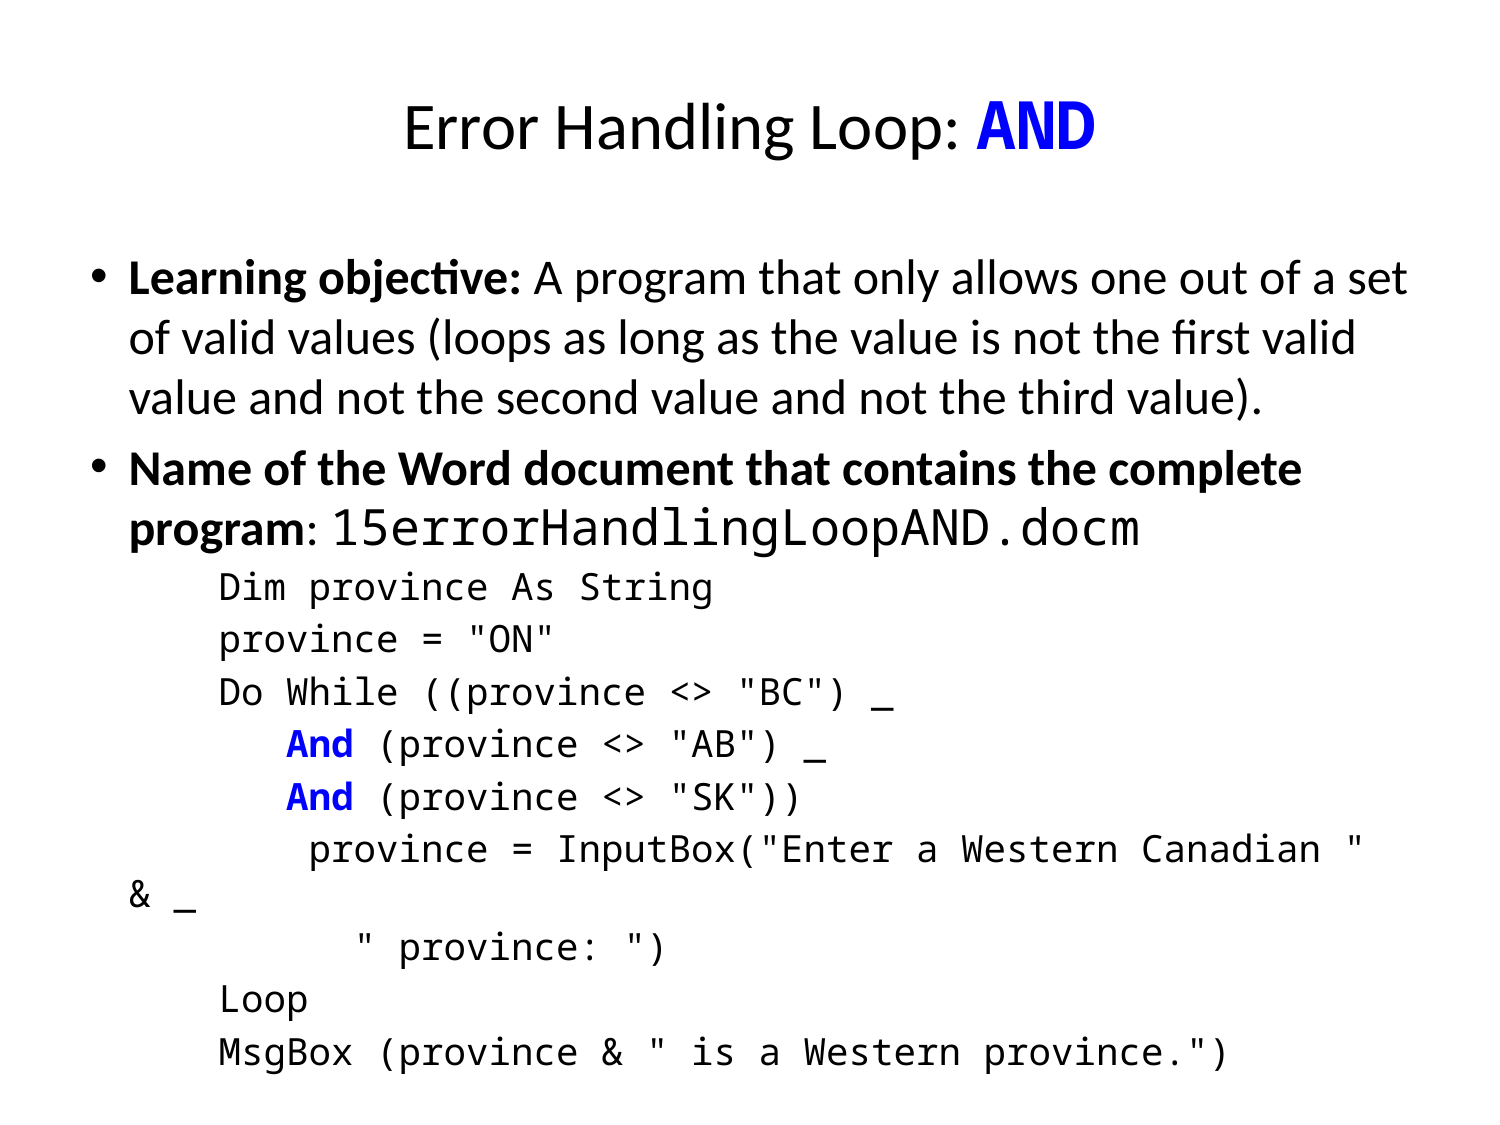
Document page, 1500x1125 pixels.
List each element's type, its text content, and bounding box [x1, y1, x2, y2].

title Error Handling Loop: AND [75, 45, 1425, 200]
list Learning objective: A program that only allows one out of a set of valid values (loops as long as the value is not the first valid value and not the second value and not the third value). Name of the Word document that contains the complete program: 15errorHandlingLoopAND.docm Dim province As String province = "ON" Do While ((province <> "BC") _ And (province <> "AB") _ And (province <> "SK")) province = InputBox("Enter a Western Canadian " & _ " province: ") Loop MsgBox (province & " is a Western province.") [75, 237, 1425, 1063]
